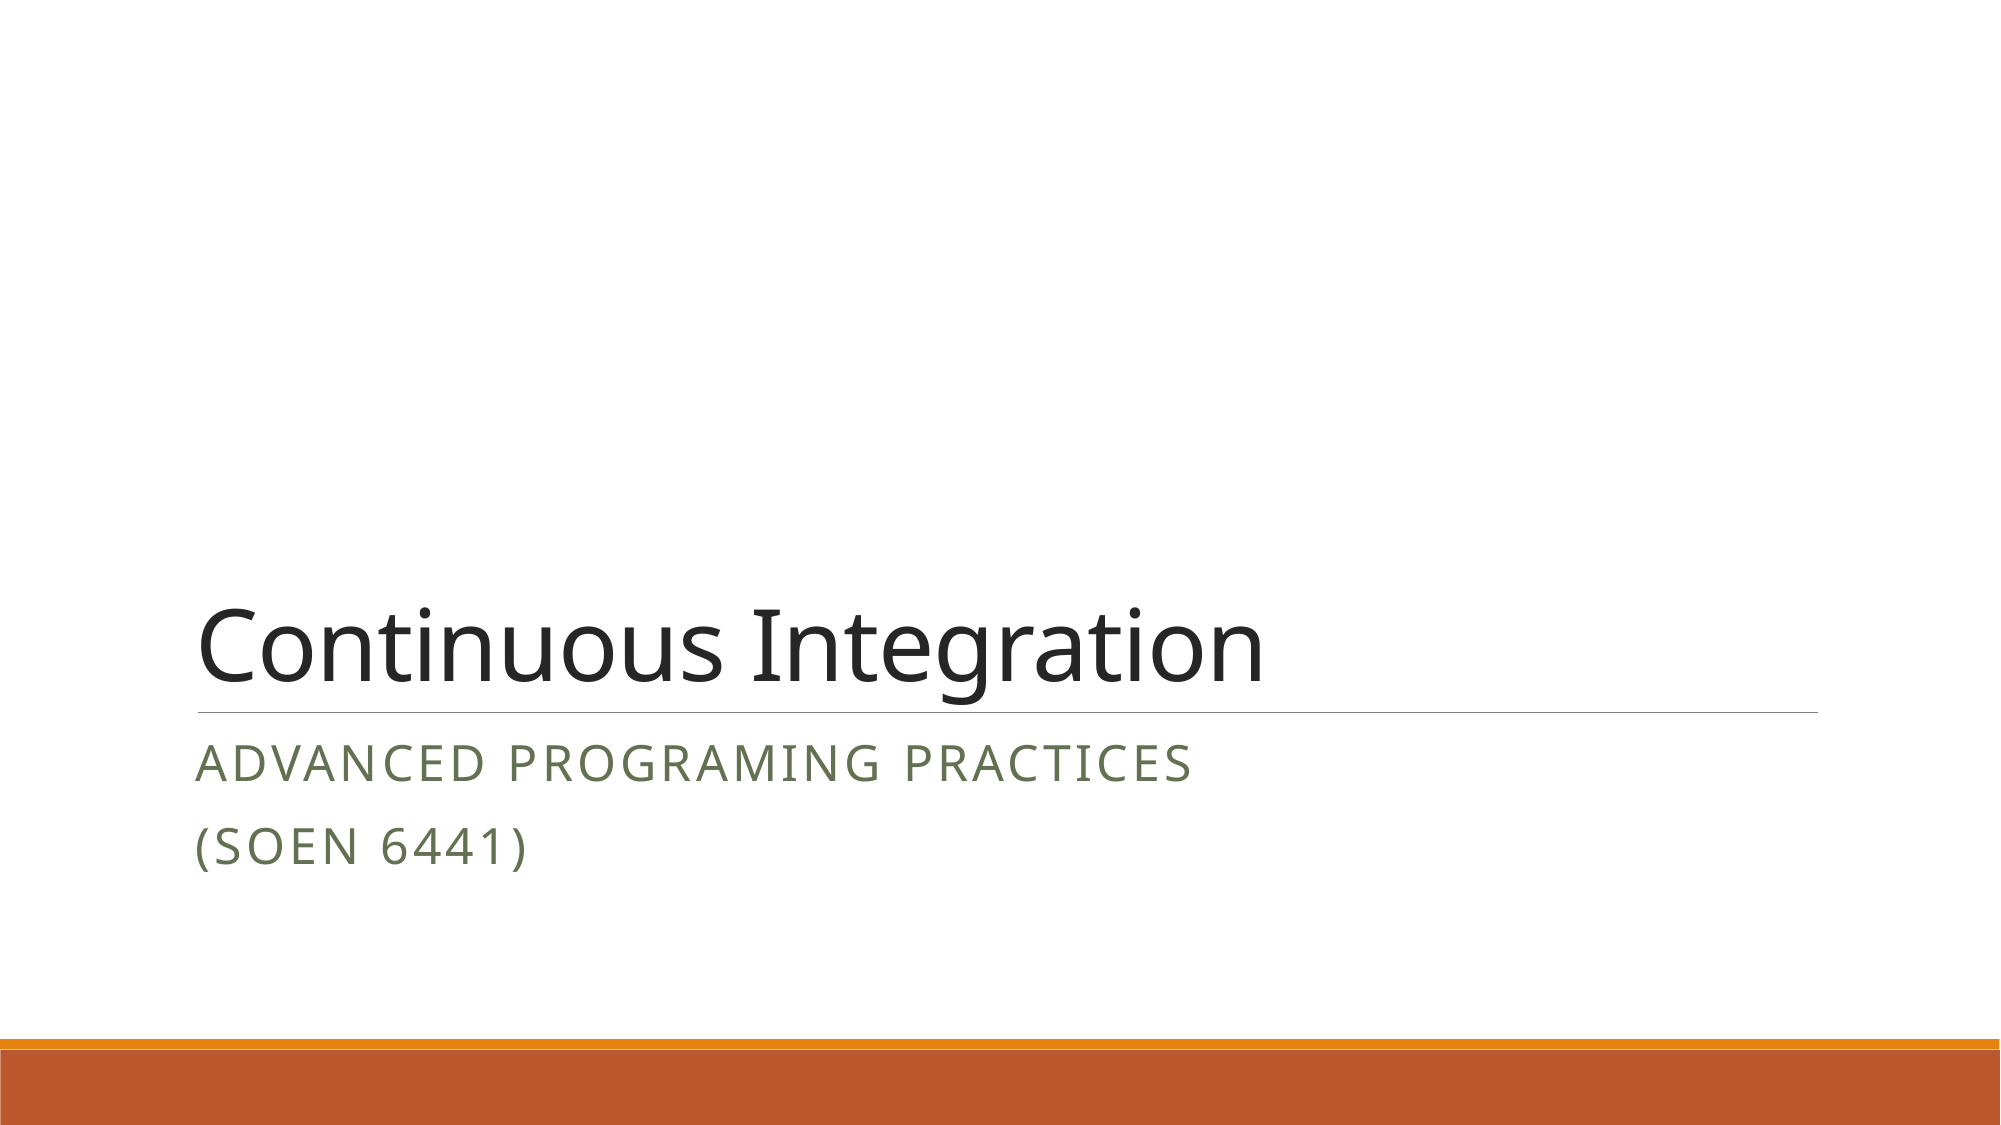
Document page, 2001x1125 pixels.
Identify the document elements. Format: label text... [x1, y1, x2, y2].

title Continuous Integration [180, 124, 1830, 710]
subtitle Advanced Programing practices (SOEN 6441) [180, 730, 1831, 919]
